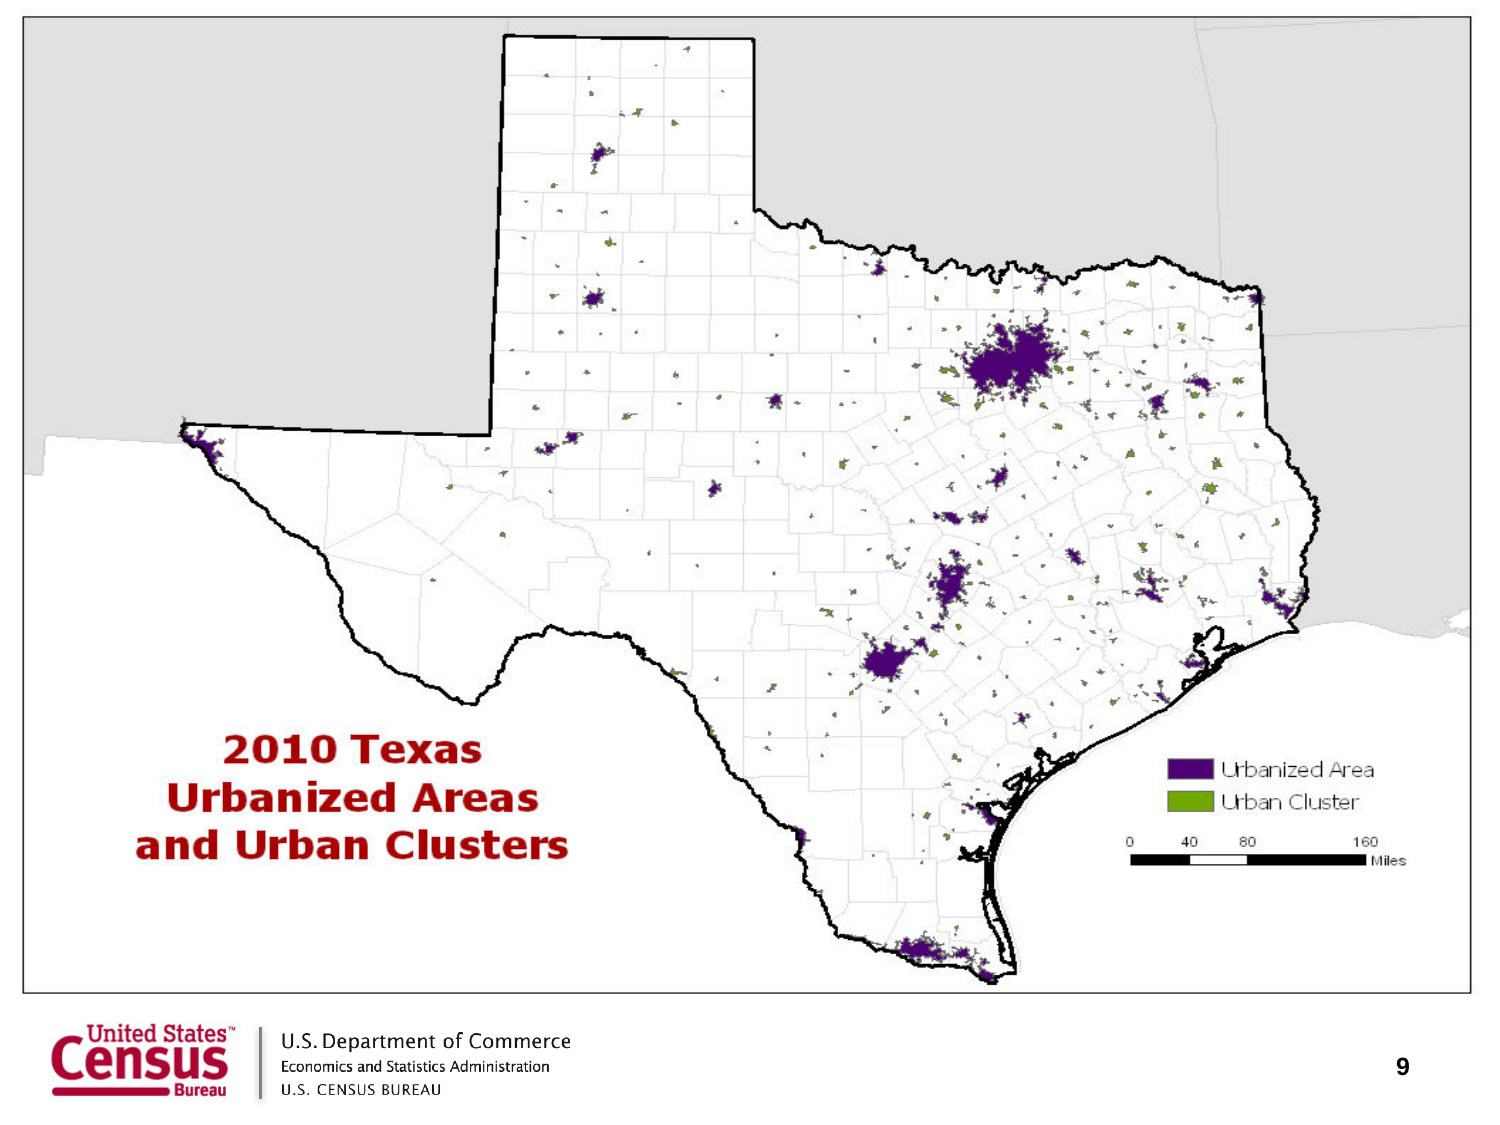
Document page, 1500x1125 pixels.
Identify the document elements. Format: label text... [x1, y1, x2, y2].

picture [0, 0, 1500, 1125]
slide_number 9 [1074, 1042, 1425, 1103]
picture [282, 1032, 570, 1095]
